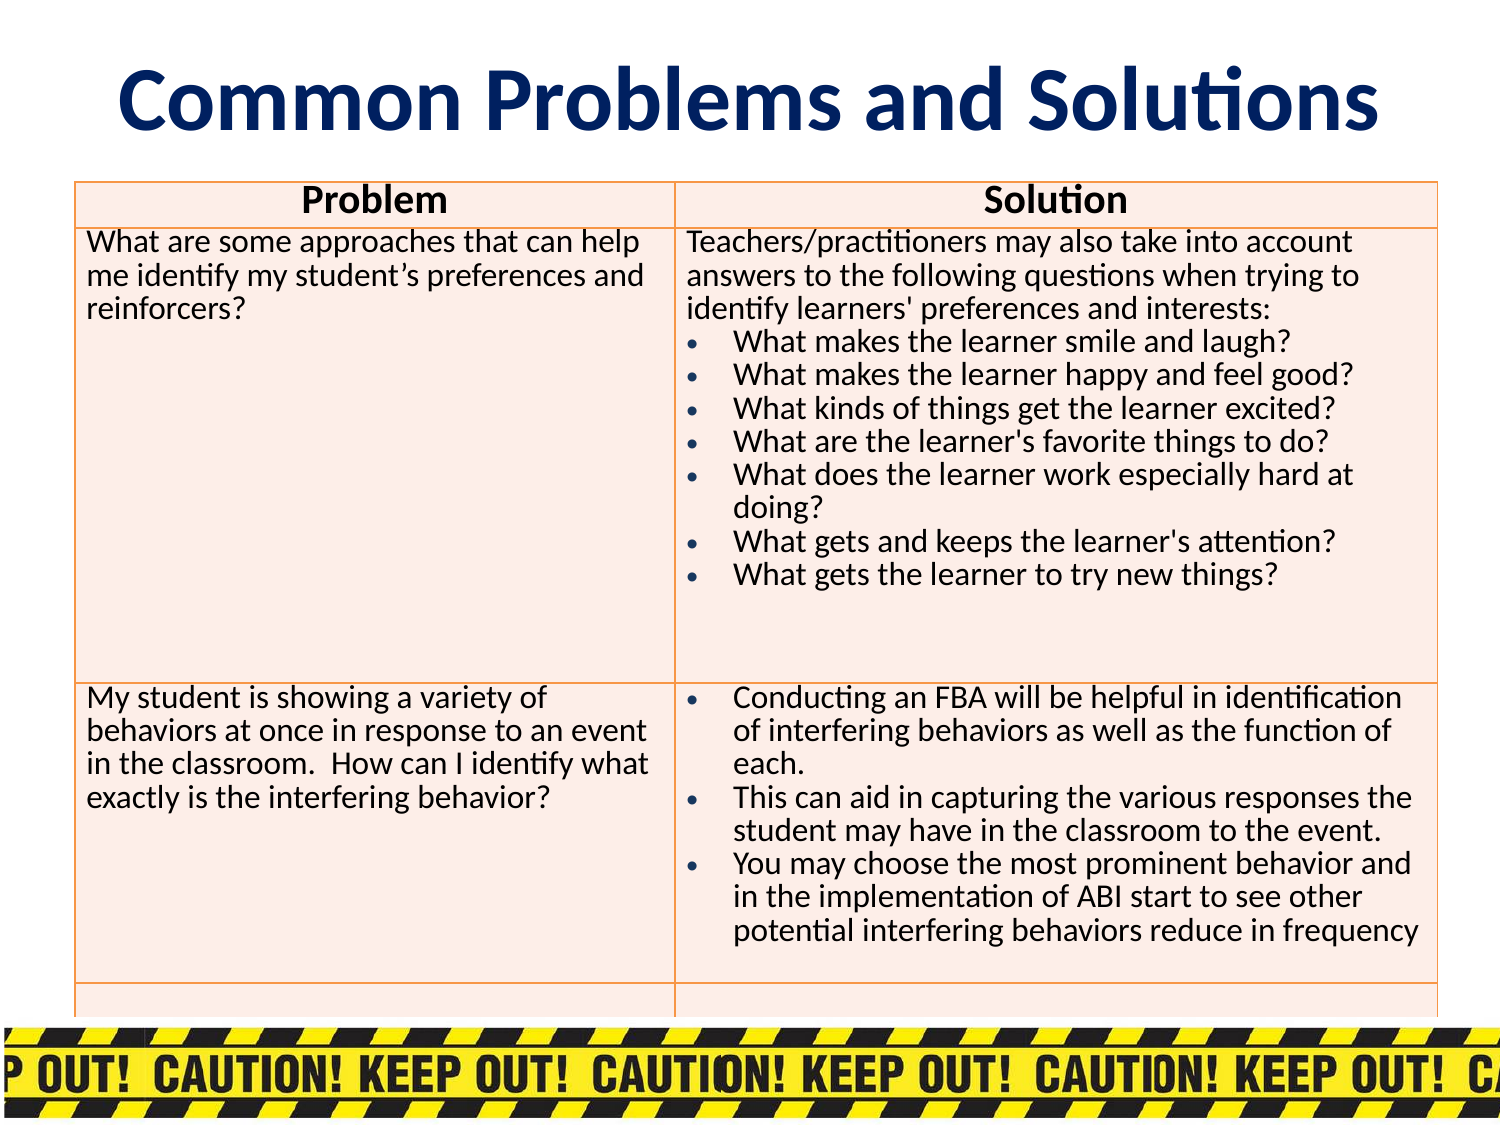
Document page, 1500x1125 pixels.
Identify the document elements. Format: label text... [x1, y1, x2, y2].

table_cell What are some approaches that can help me identify my student’s preferences and reinforcers? [76, 229, 674, 682]
table_cell [76, 984, 674, 1015]
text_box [4, 1016, 1500, 1125]
title Common Problems and Solutions [75, 0, 1425, 188]
table_cell My student is showing a variety of behaviors at once in response to an event in the classroom. How can I identify what exactly is the interfering behavior? [76, 684, 674, 982]
table_cell Conducting an FBA will be helpful in identification of interfering behaviors as well as the function of each. This can aid in capturing the various responses the student may have in the classroom to the event. You may choose the most prominent behavior and in the implementation of ABI start to see other potential interfering behaviors reduce in frequency [676, 684, 1437, 982]
table_header Problem [76, 188, 674, 227]
table_cell Teachers/practitioners may also take into account answers to the following questions when trying to identify learners' preferences and interests: What makes the learner smile and laugh? What makes the learner happy and feel good? What kinds of things get the learner excited? What are the learner's favorite things to do? What does the learner work especially hard at doing? What gets and keeps the learner's attention? What gets the learner to try new things? [676, 229, 1437, 682]
table_cell [676, 984, 1437, 1015]
table_header Solution [676, 183, 1437, 227]
